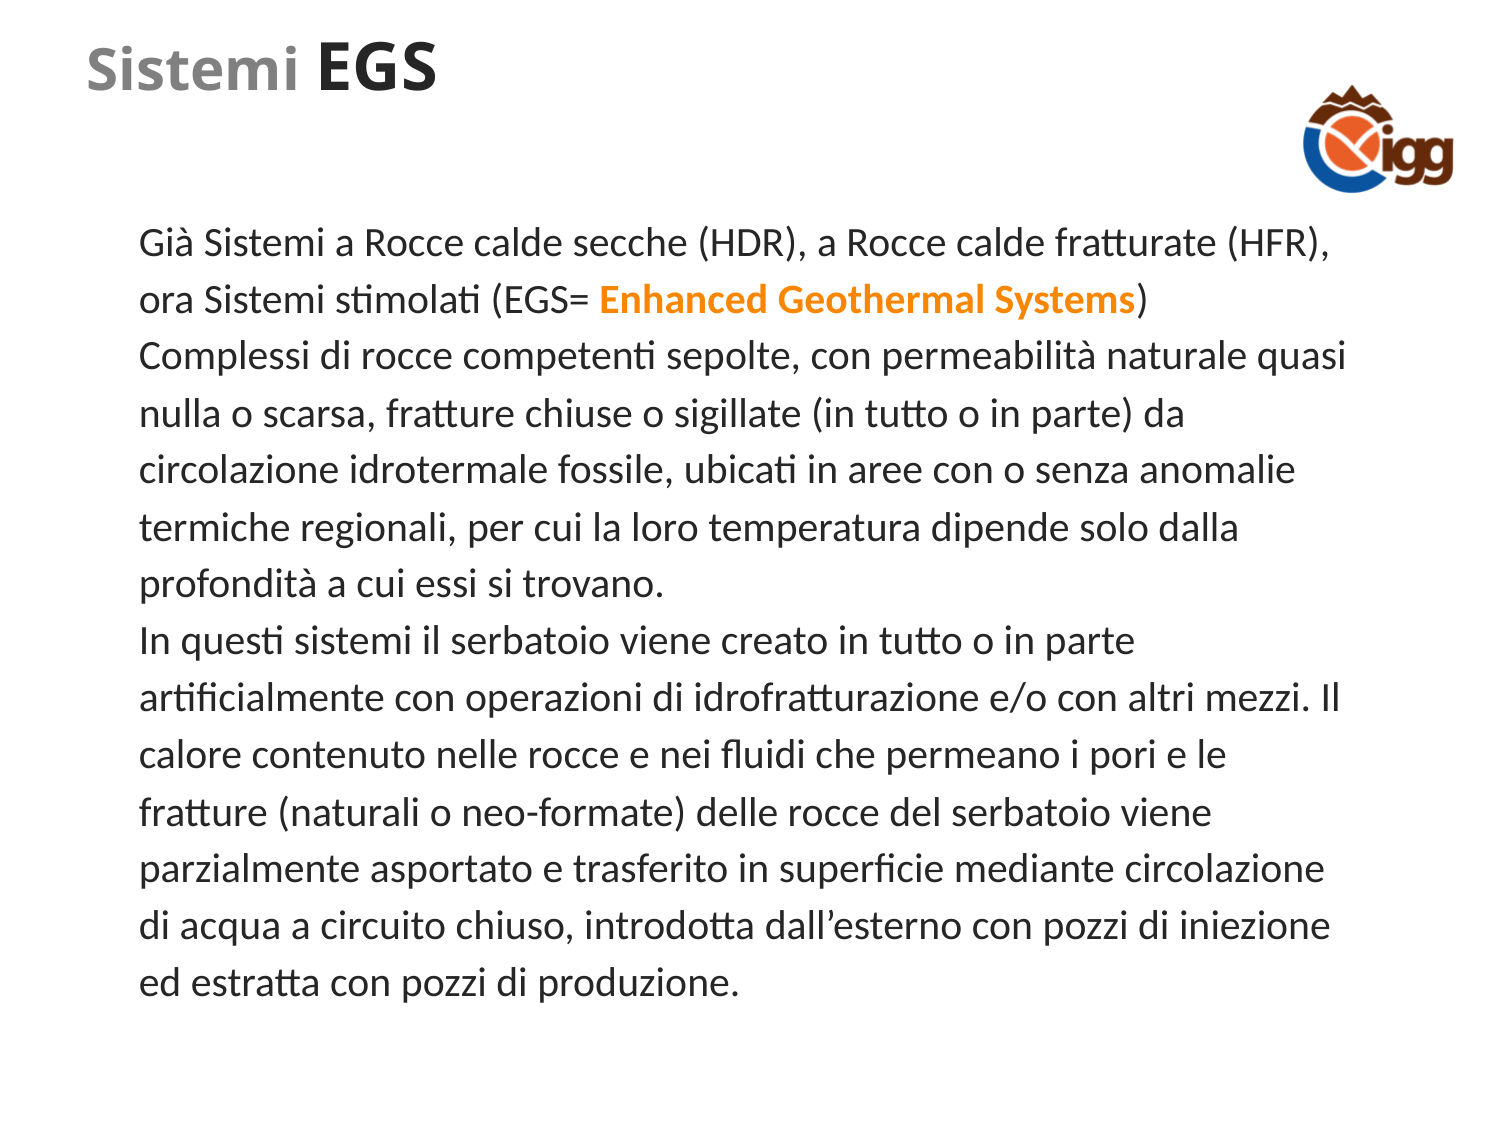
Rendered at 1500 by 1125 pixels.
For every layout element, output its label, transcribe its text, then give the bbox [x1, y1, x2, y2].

text_box Già Sistemi a Rocce calde secche (HDR), a Rocce calde fratturate (HFR), ora Sistemi stimolati (EGS= Enhanced Geothermal Systems) Complessi di rocce competenti sepolte, con permeabilità naturale quasi nulla o scarsa, fratture chiuse o sigillate (in tutto o in parte) da circolazione idrotermale fossile, ubicati in aree con o senza anomalie termiche regionali, per cui la loro temperatura dipende solo dalla profondità a cui essi si trovano. In questi sistemi il serbatoio viene creato in tutto o in parte artificialmente con operazioni di idrofratturazione e/o con altri mezzi. Il calore contenuto nelle rocce e nei fluidi che permeano i pori e le fratture (naturali o neo-formate) delle rocce del serbatoio viene parzialmente asportato e trasferito in superficie mediante circolazione di acqua a circuito chiuso, introdotta dall’esterno con pozzi di iniezione ed estratta con pozzi di produzione. [123, 200, 1368, 606]
picture [1295, 83, 1461, 199]
title Sistemi EGS [71, 12, 1450, 125]
